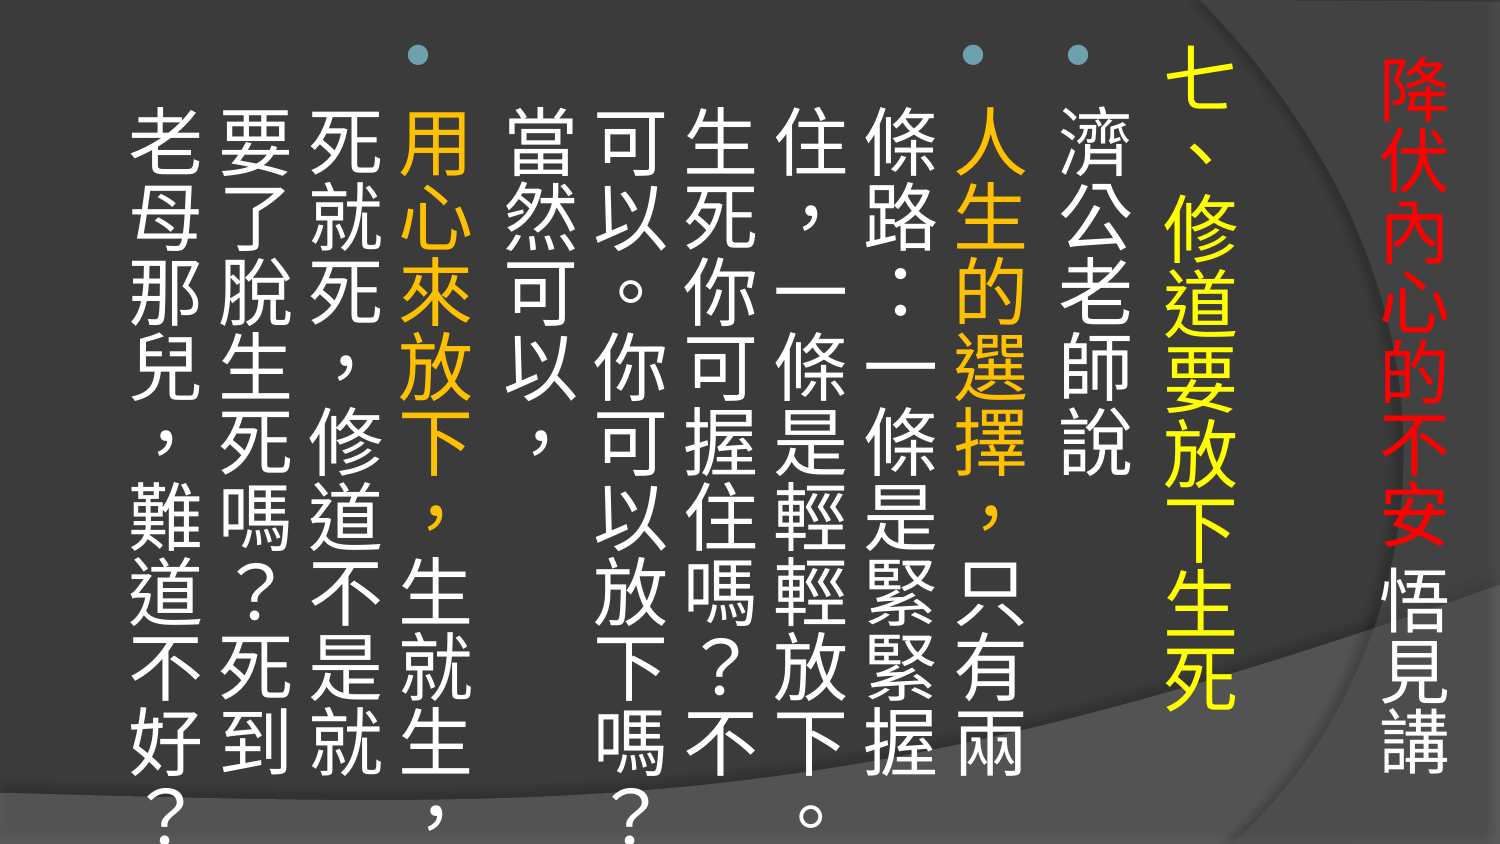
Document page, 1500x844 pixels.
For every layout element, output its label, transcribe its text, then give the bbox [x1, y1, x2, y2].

title 降伏內心的不安 悟見講 [1352, 20, 1473, 812]
list 七、修道要放下生死 濟公老師說 人生的選擇，只有兩條路：一條是緊緊握住，一條是輕輕放下。生死你可握住嗎？不可以。你可以放下嗎？當然可以， 用心來放下，生就生，死就死，修道不是就要了脫生死嗎？死到 老母那兒，難道不好？ [17, 20, 1341, 824]
